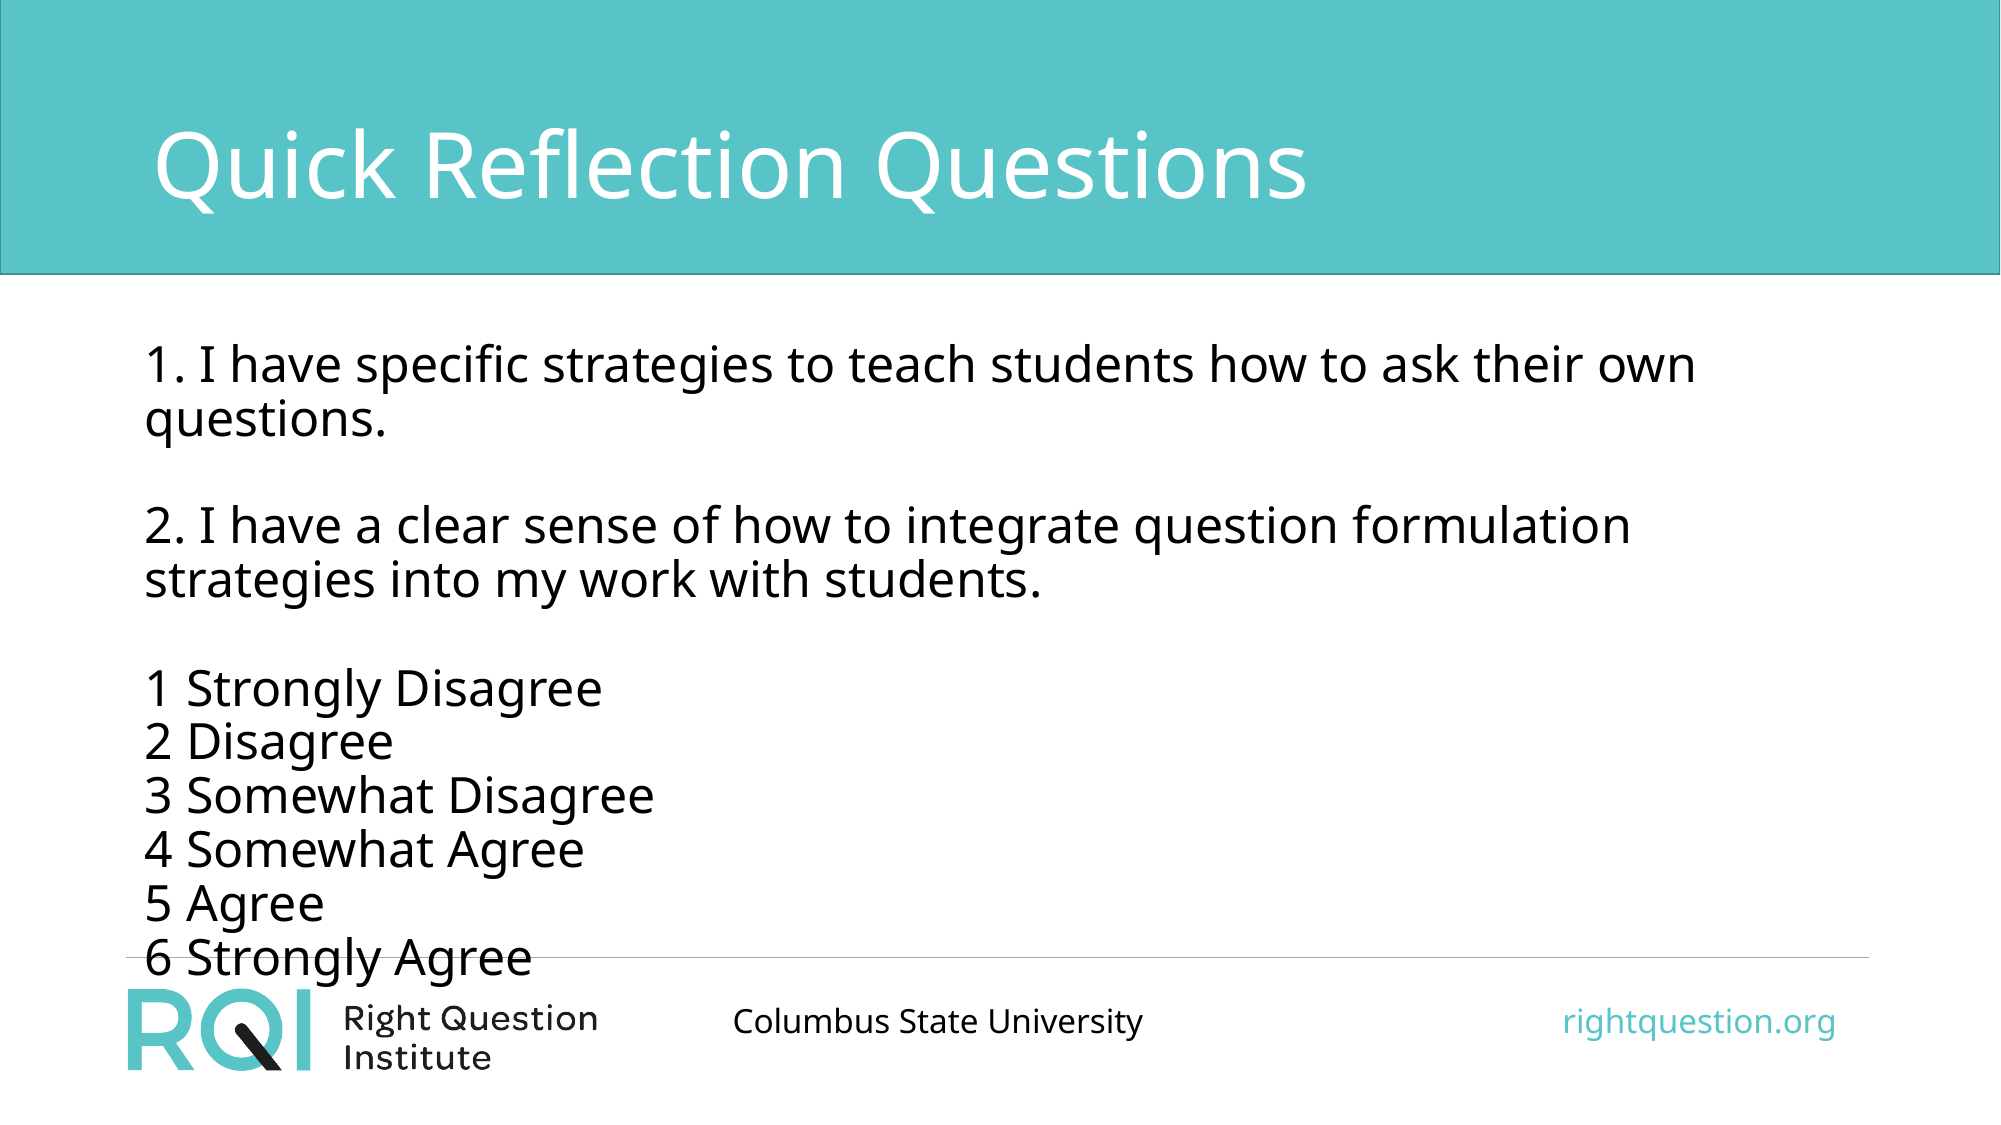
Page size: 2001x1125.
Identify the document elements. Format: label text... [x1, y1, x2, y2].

list 1. I have specific strategies to teach students how to ask their own questions. 2. I have a clear sense of how to integrate question formulation strategies into my work with students. 1 Strongly Disagree 2 Disagree 3 Somewhat Disagree 4 Somewhat Agree 5 Agree 6 Strongly Agree [129, 331, 1871, 1125]
title Quick Reflection Questions [137, 59, 1863, 278]
